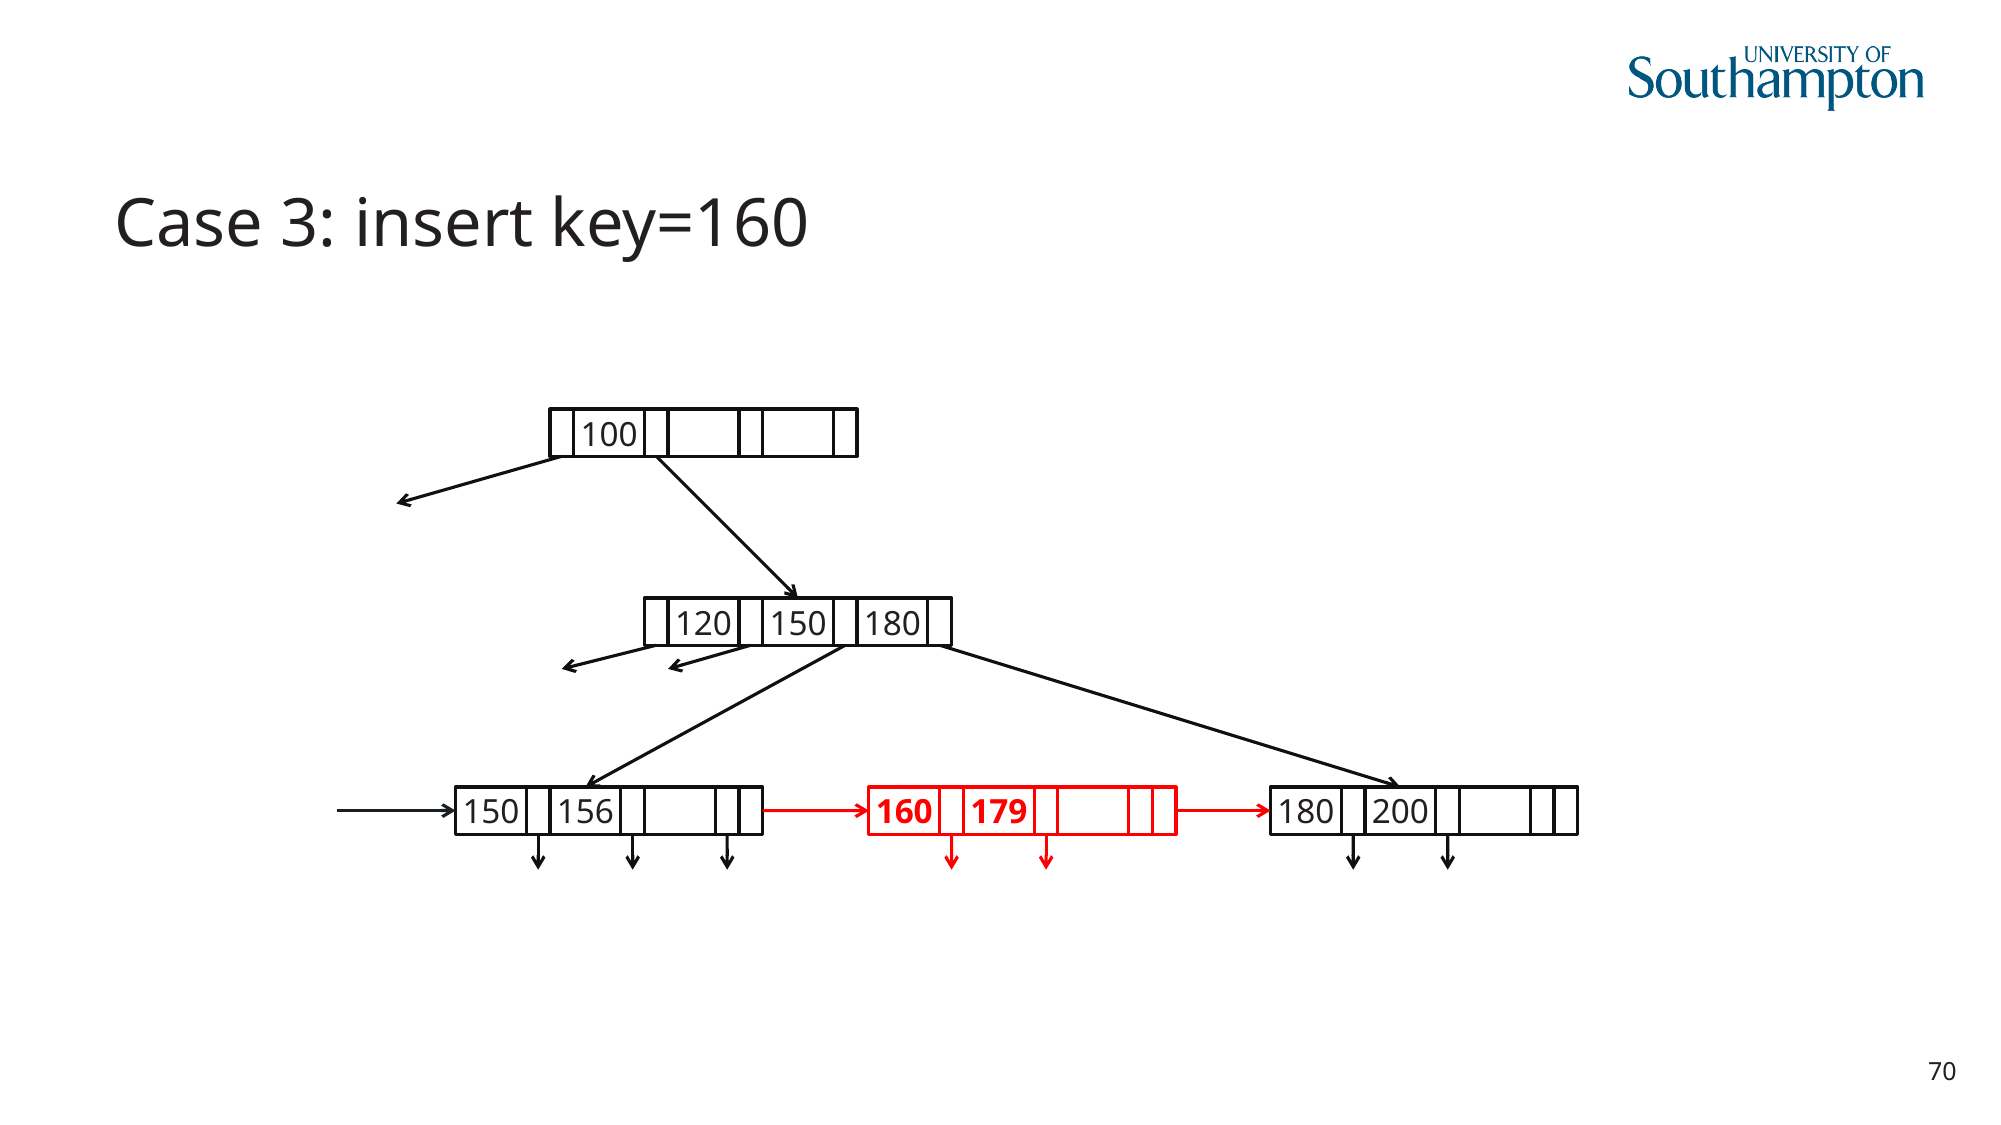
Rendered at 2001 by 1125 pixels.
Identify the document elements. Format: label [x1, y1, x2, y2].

picture [1629, 71, 1648, 95]
picture [1869, 48, 1877, 60]
text_box [337, 409, 1578, 870]
title [102, 113, 1898, 268]
picture [1629, 46, 1924, 111]
